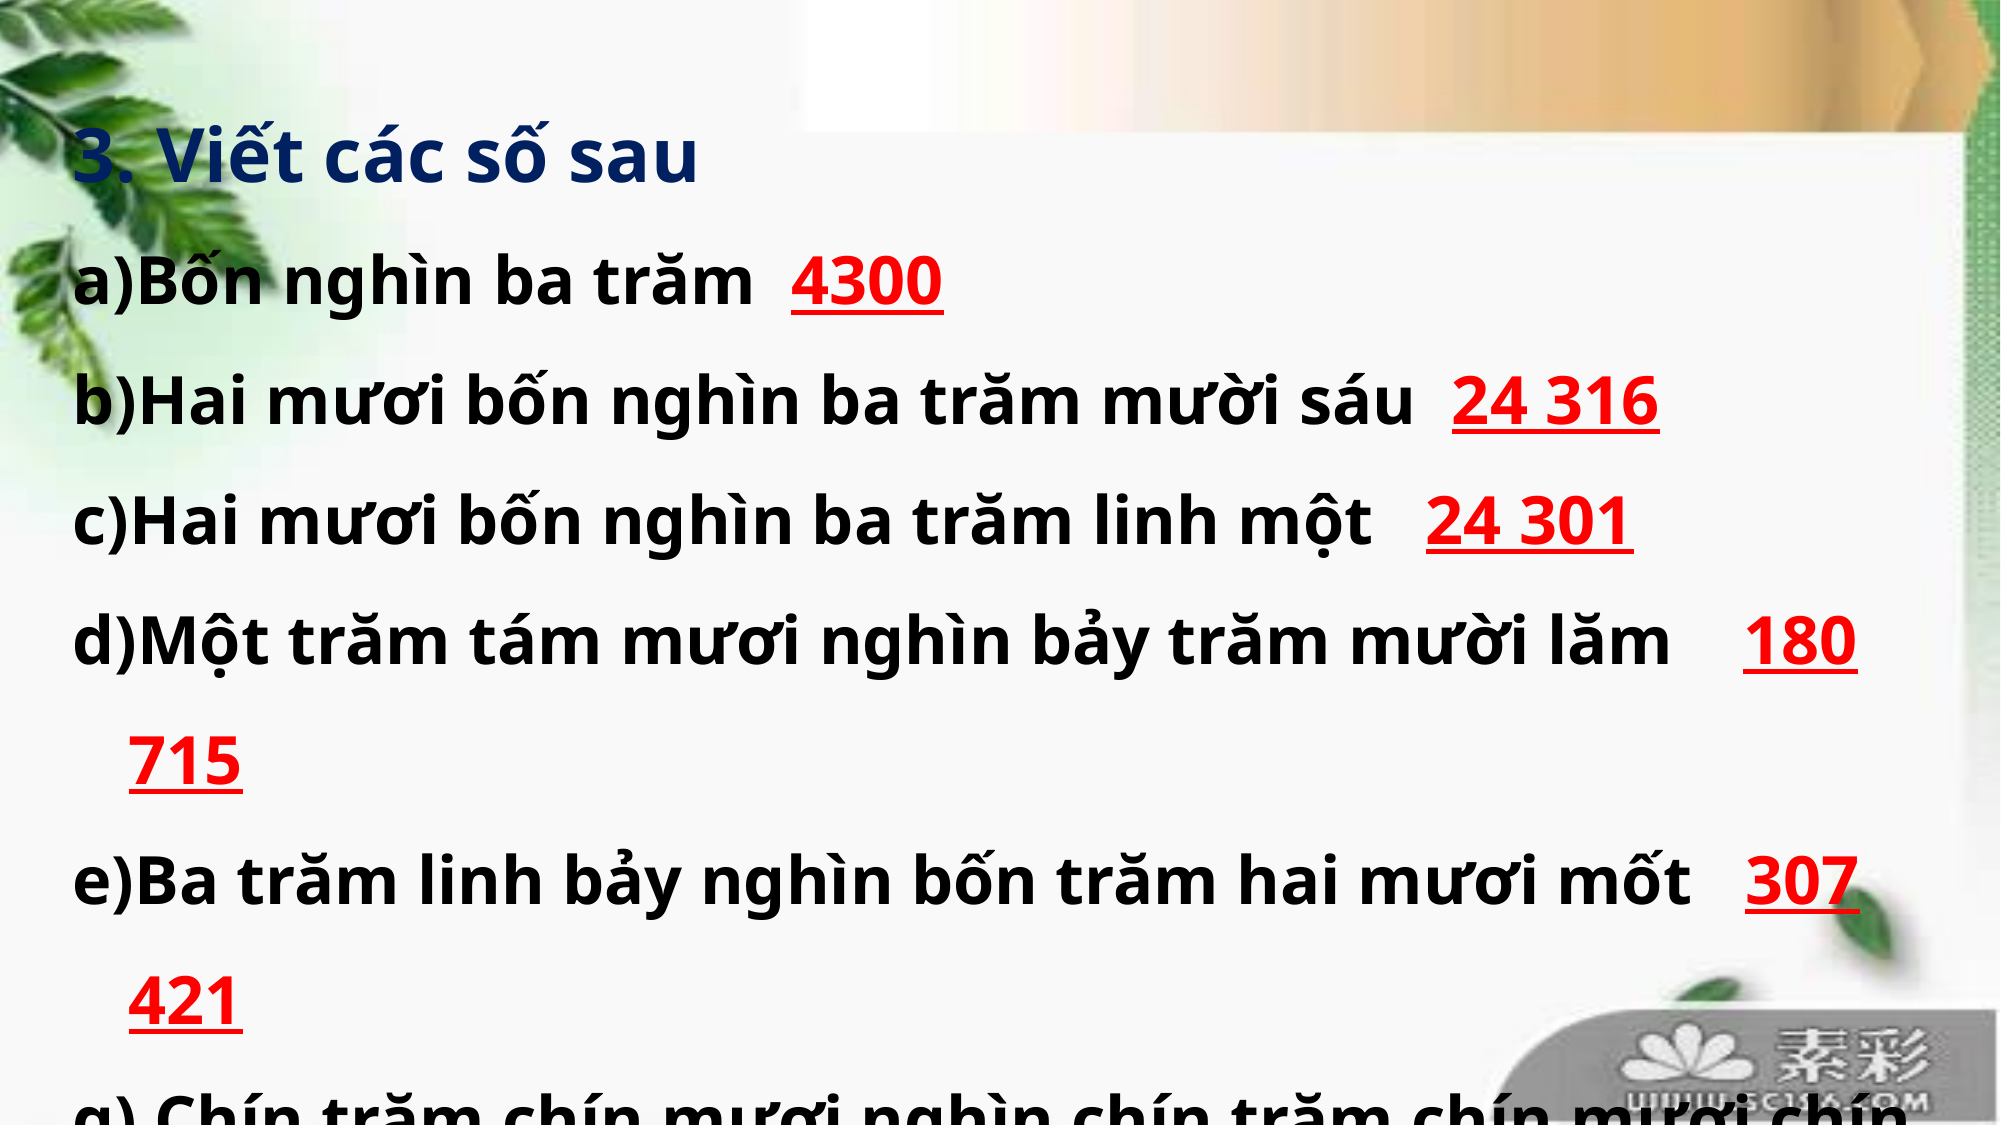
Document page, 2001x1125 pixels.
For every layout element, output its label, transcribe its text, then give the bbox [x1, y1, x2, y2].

picture [0, 0, 2001, 1125]
text_box 3. Viết các số sau Bốn nghìn ba trăm 4300 Hai mươi bốn nghìn ba trăm mười sáu 24 316 Hai mươi bốn nghìn ba trăm linh một 24 301 Một trăm tám mươi nghìn bảy trăm mười lăm 180 715 Ba trăm linh bảy nghìn bốn trăm hai mươi mốt 307 421 g) Chín trăm chín mươi nghìn chín trăm chín mươi chín 999 999 [57, 55, 1968, 1125]
